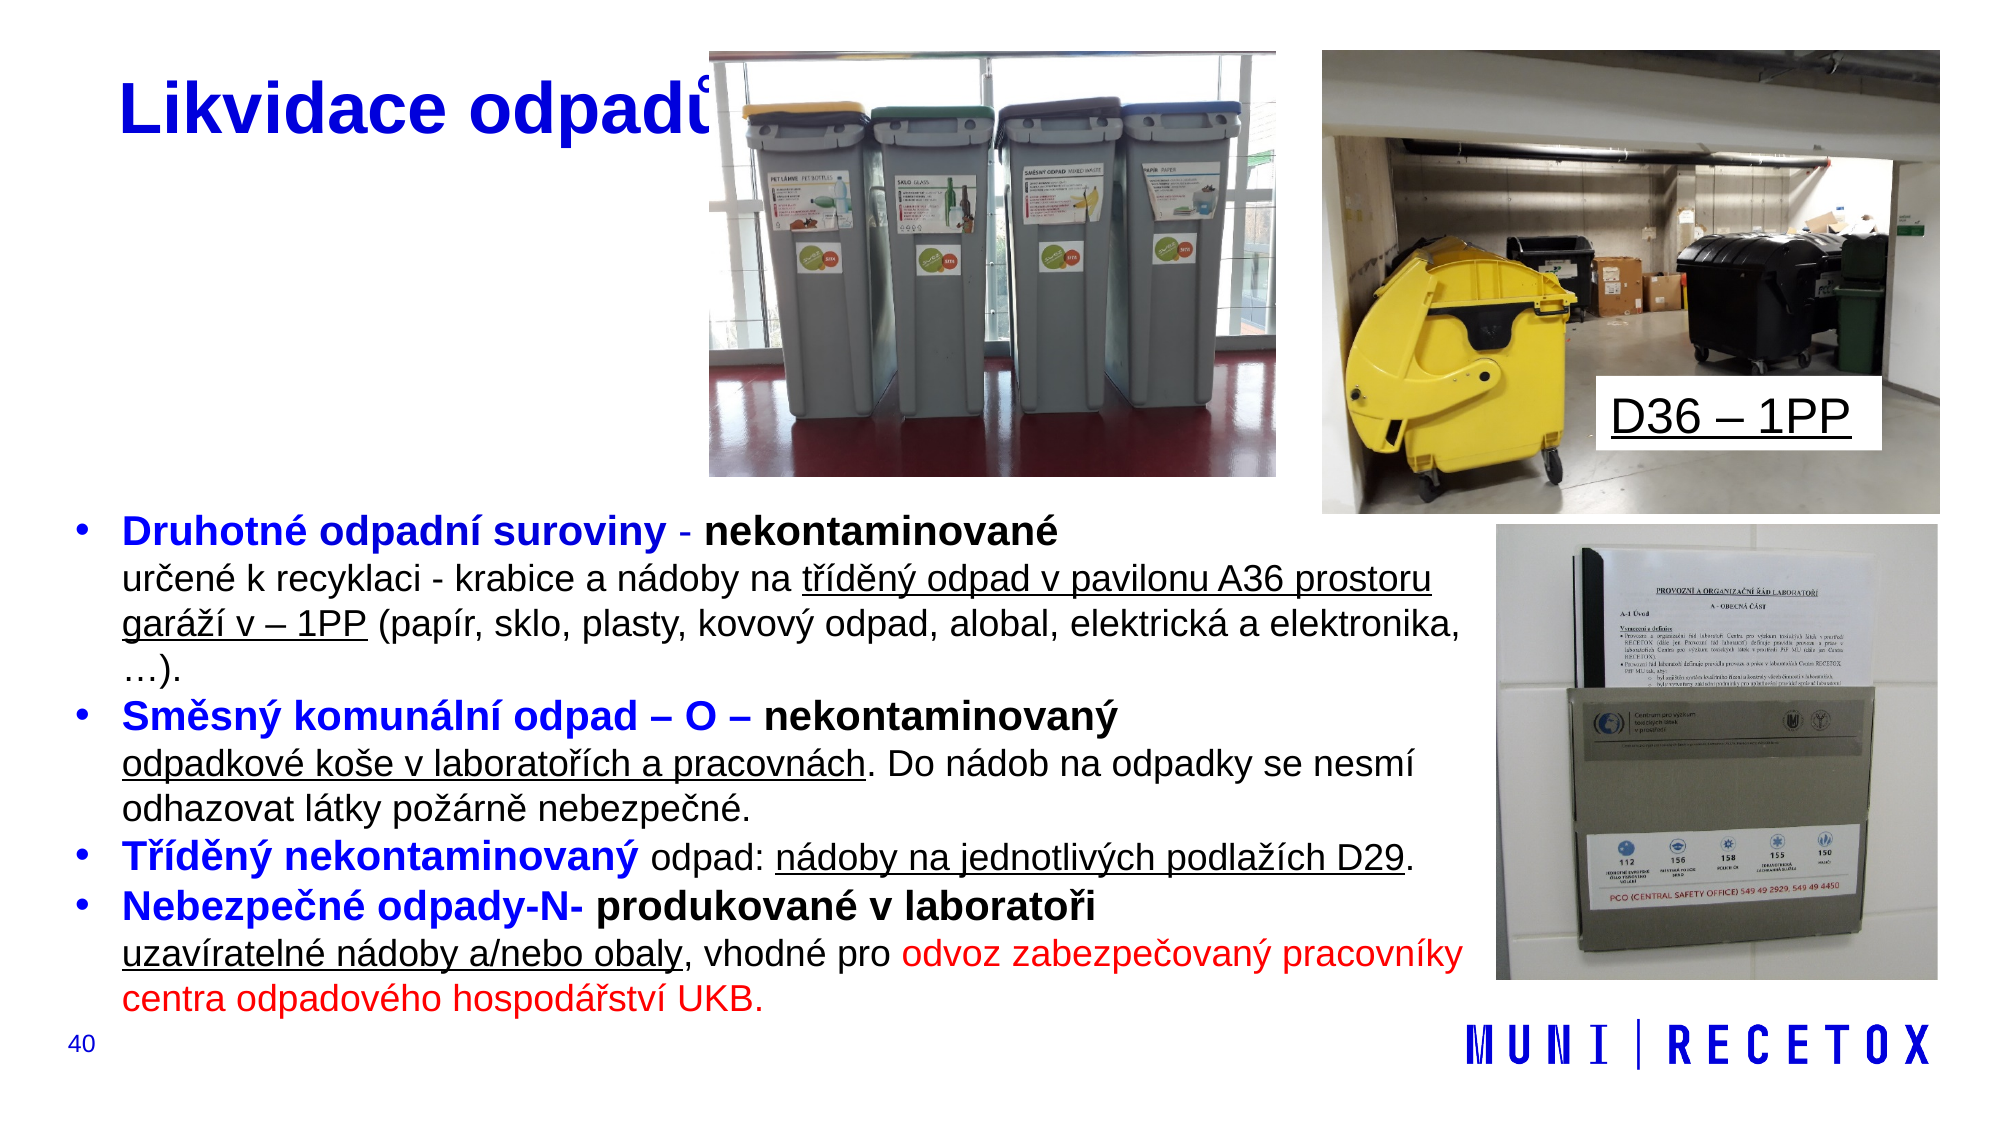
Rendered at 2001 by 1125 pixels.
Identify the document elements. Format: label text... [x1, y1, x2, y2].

picture [1495, 523, 1938, 981]
text_box Druhotné odpadní suroviny - nekontaminované určené k recyklaci - krabice a nádoby na tříděný odpad v pavilonu A36 prostoru garáží v – 1PP (papír, sklo, plasty, kovový odpad, alobal, elektrická a elektronika,…). Směsný komunální odpad – O – nekontaminovaný odpadkové koše v laboratořích a pracovnách. Do nádob na odpadky se nesmí odhazovat látky požárně nebezpečné. Tříděný nekontaminovaný odpad: nádoby na jednotlivých podlažích D29. Nebezpečné odpady-N- produkované v laboratoři uzavíratelné nádoby a/nebo obaly, vhodné pro odvoz zabezpečovaný pracovníky centra odpadového hospodářství UKB. [60, 496, 1491, 1027]
picture [1322, 50, 1940, 515]
title Likvidace odpadů [117, 74, 709, 150]
slide_number 40 [67, 1027, 99, 1057]
picture [1421, 983, 1961, 1102]
picture [709, 51, 1276, 477]
